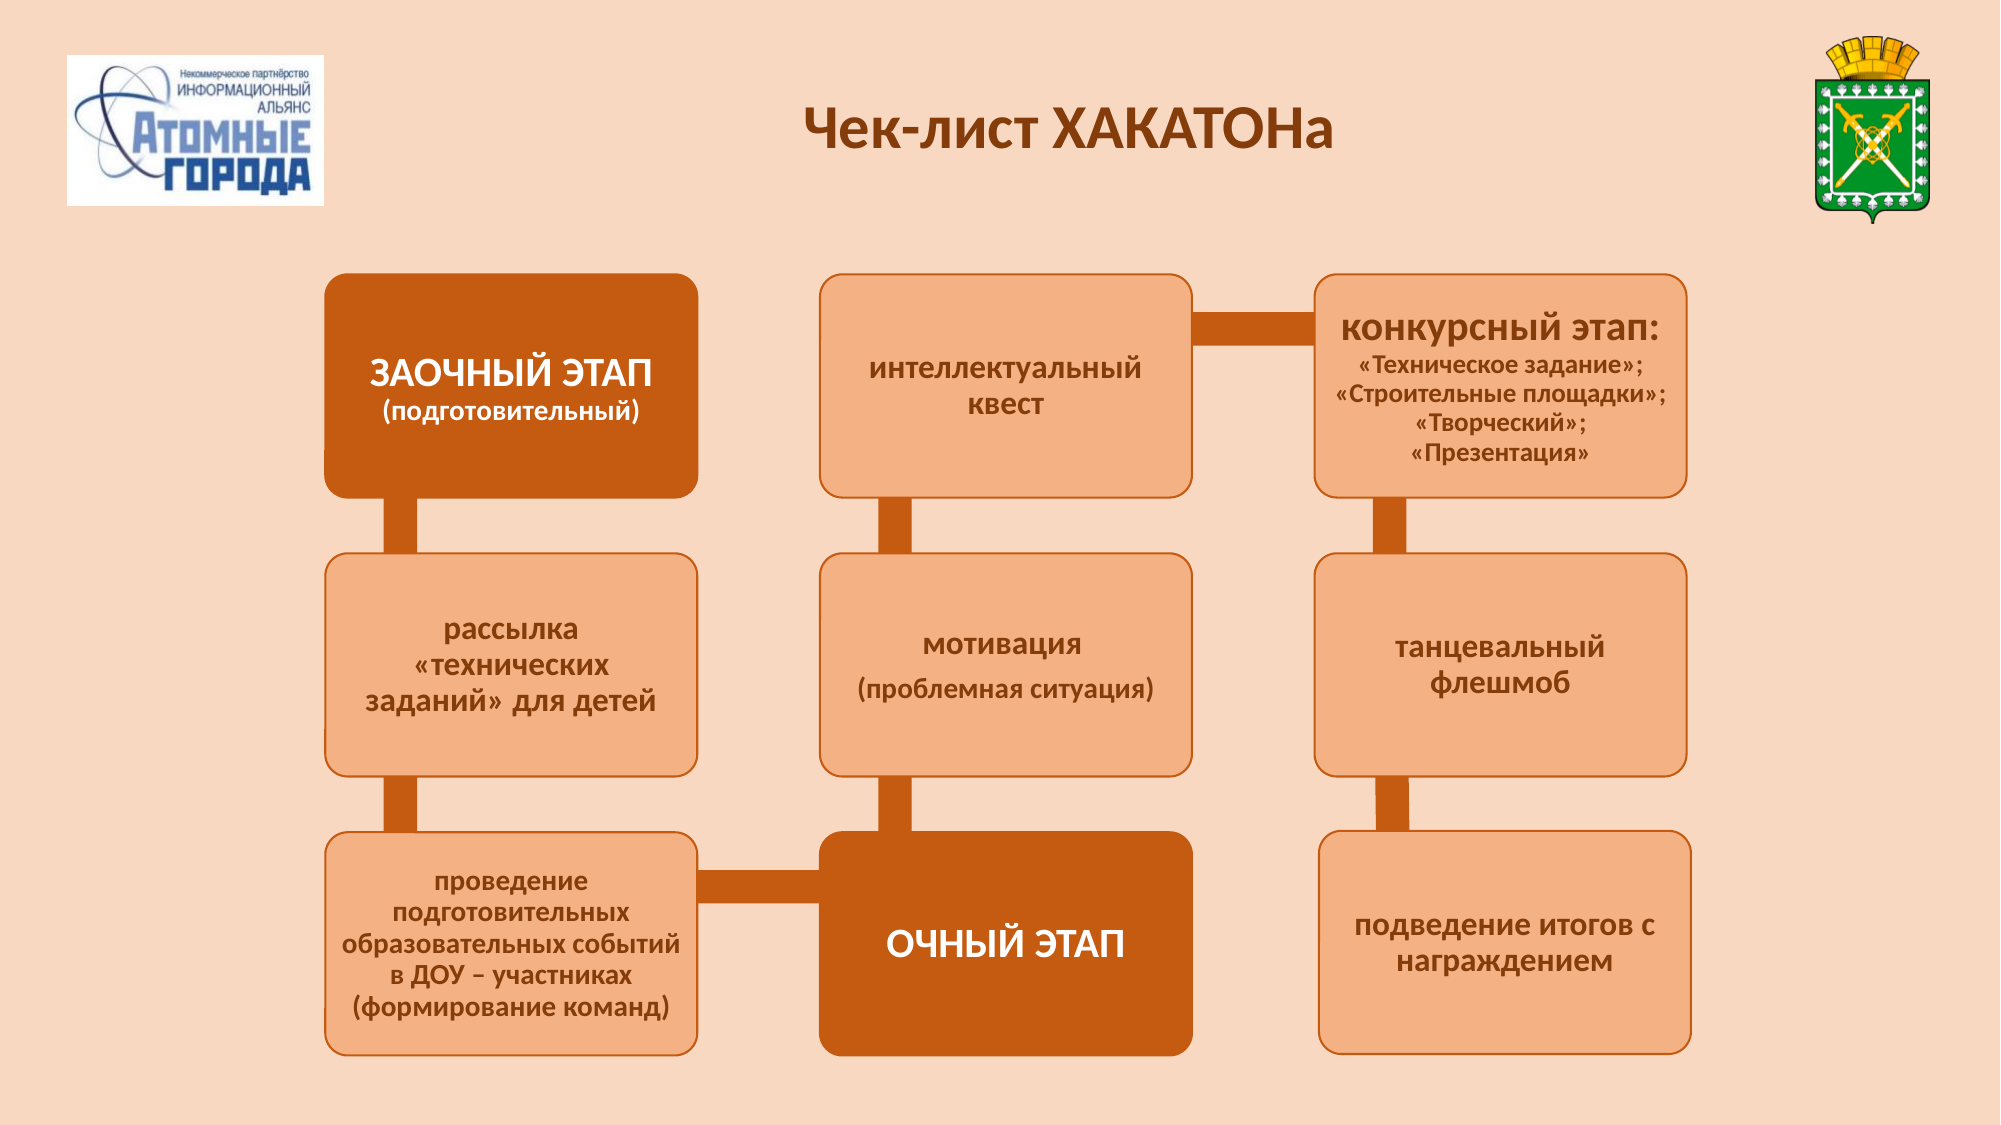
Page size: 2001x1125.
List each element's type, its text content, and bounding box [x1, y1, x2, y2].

picture [67, 55, 324, 206]
picture [1815, 36, 1930, 224]
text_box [56, 273, 1956, 1056]
text_box Чек-лист ХАКАТОНа [780, 78, 1359, 206]
